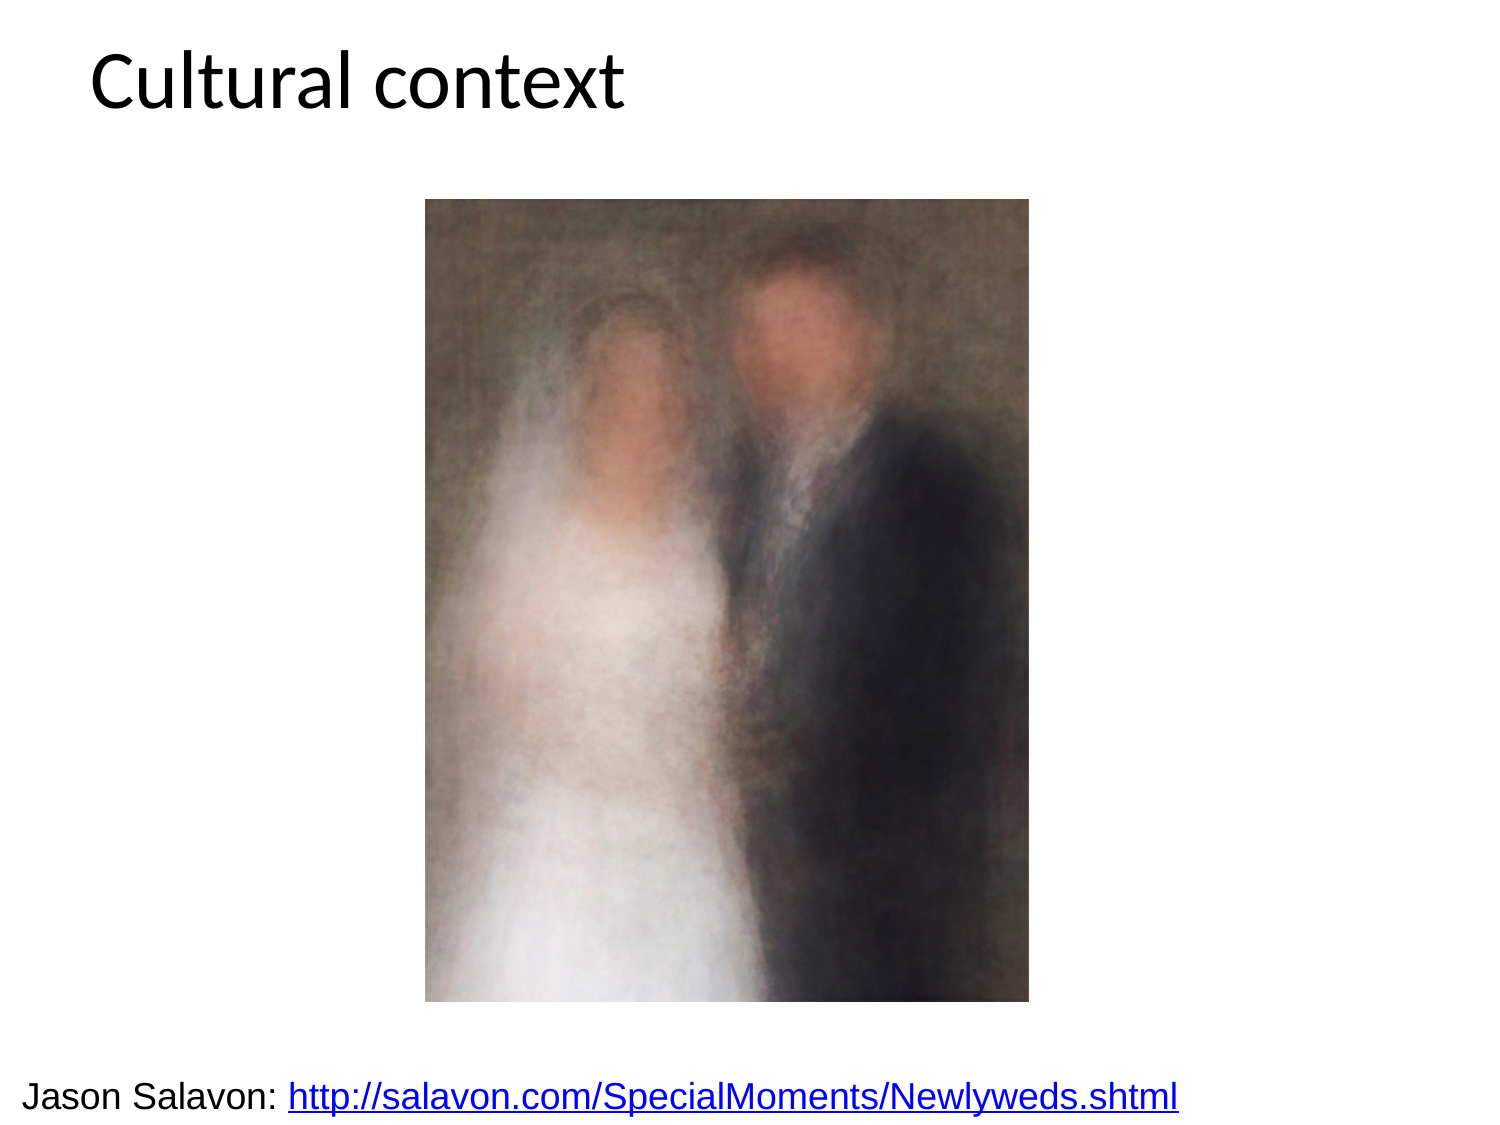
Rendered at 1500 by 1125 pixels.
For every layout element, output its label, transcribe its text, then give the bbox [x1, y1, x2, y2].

text_box Jason Salavon: http://salavon.com/SpecialMoments/Newlyweds.shtml [7, 1064, 1194, 1125]
title Cultural context [74, 0, 1426, 151]
picture [424, 199, 1029, 1003]
